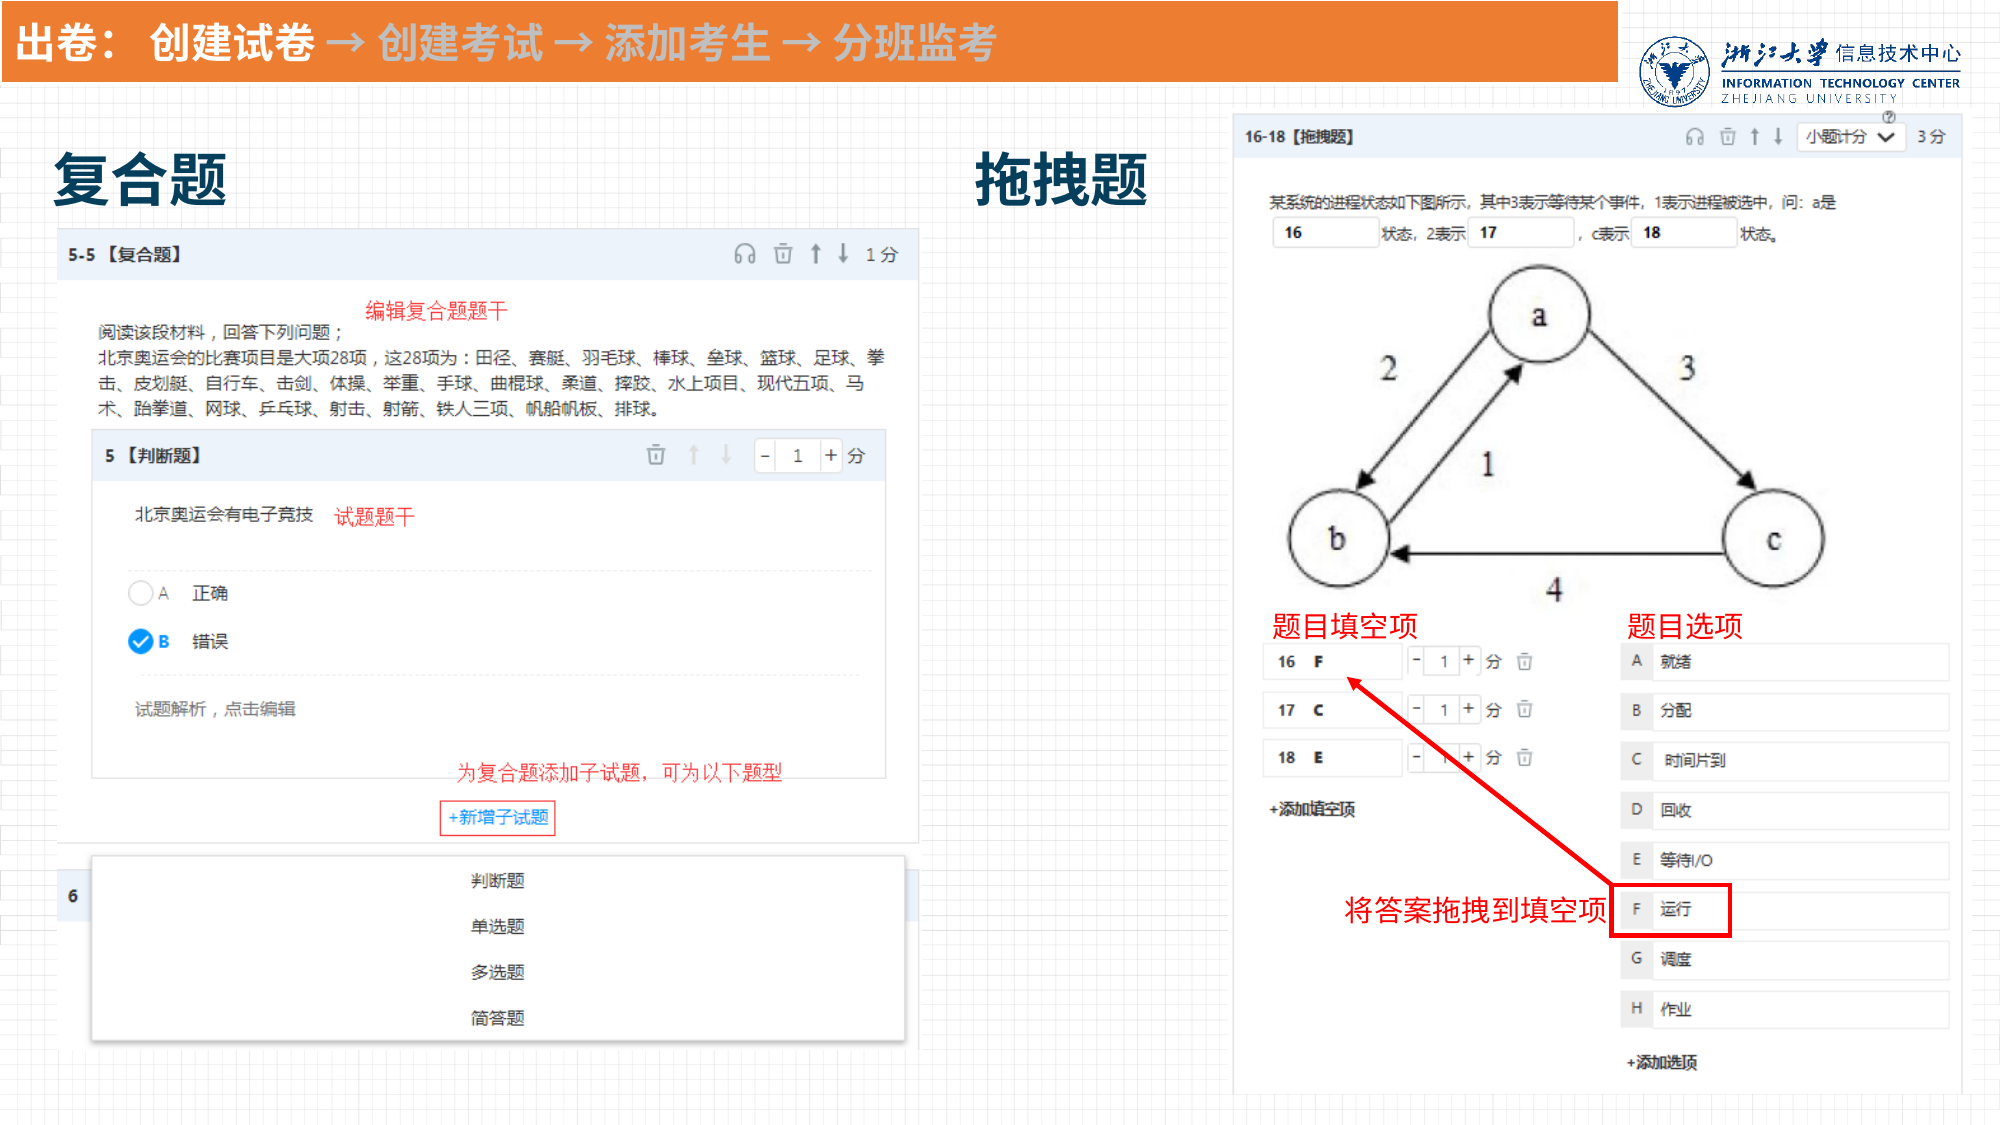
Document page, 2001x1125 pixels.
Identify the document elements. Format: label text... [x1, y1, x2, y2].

picture [0, 0, 2000, 1125]
text_box 复合题 [0, 143, 280, 229]
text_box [1227, 108, 1973, 1094]
text_box 出卷： 创建试卷 → 创建考试 → 添加考生 → 分班监考 [0, 0, 1622, 85]
text_box 拖拽题 [921, 143, 1202, 229]
